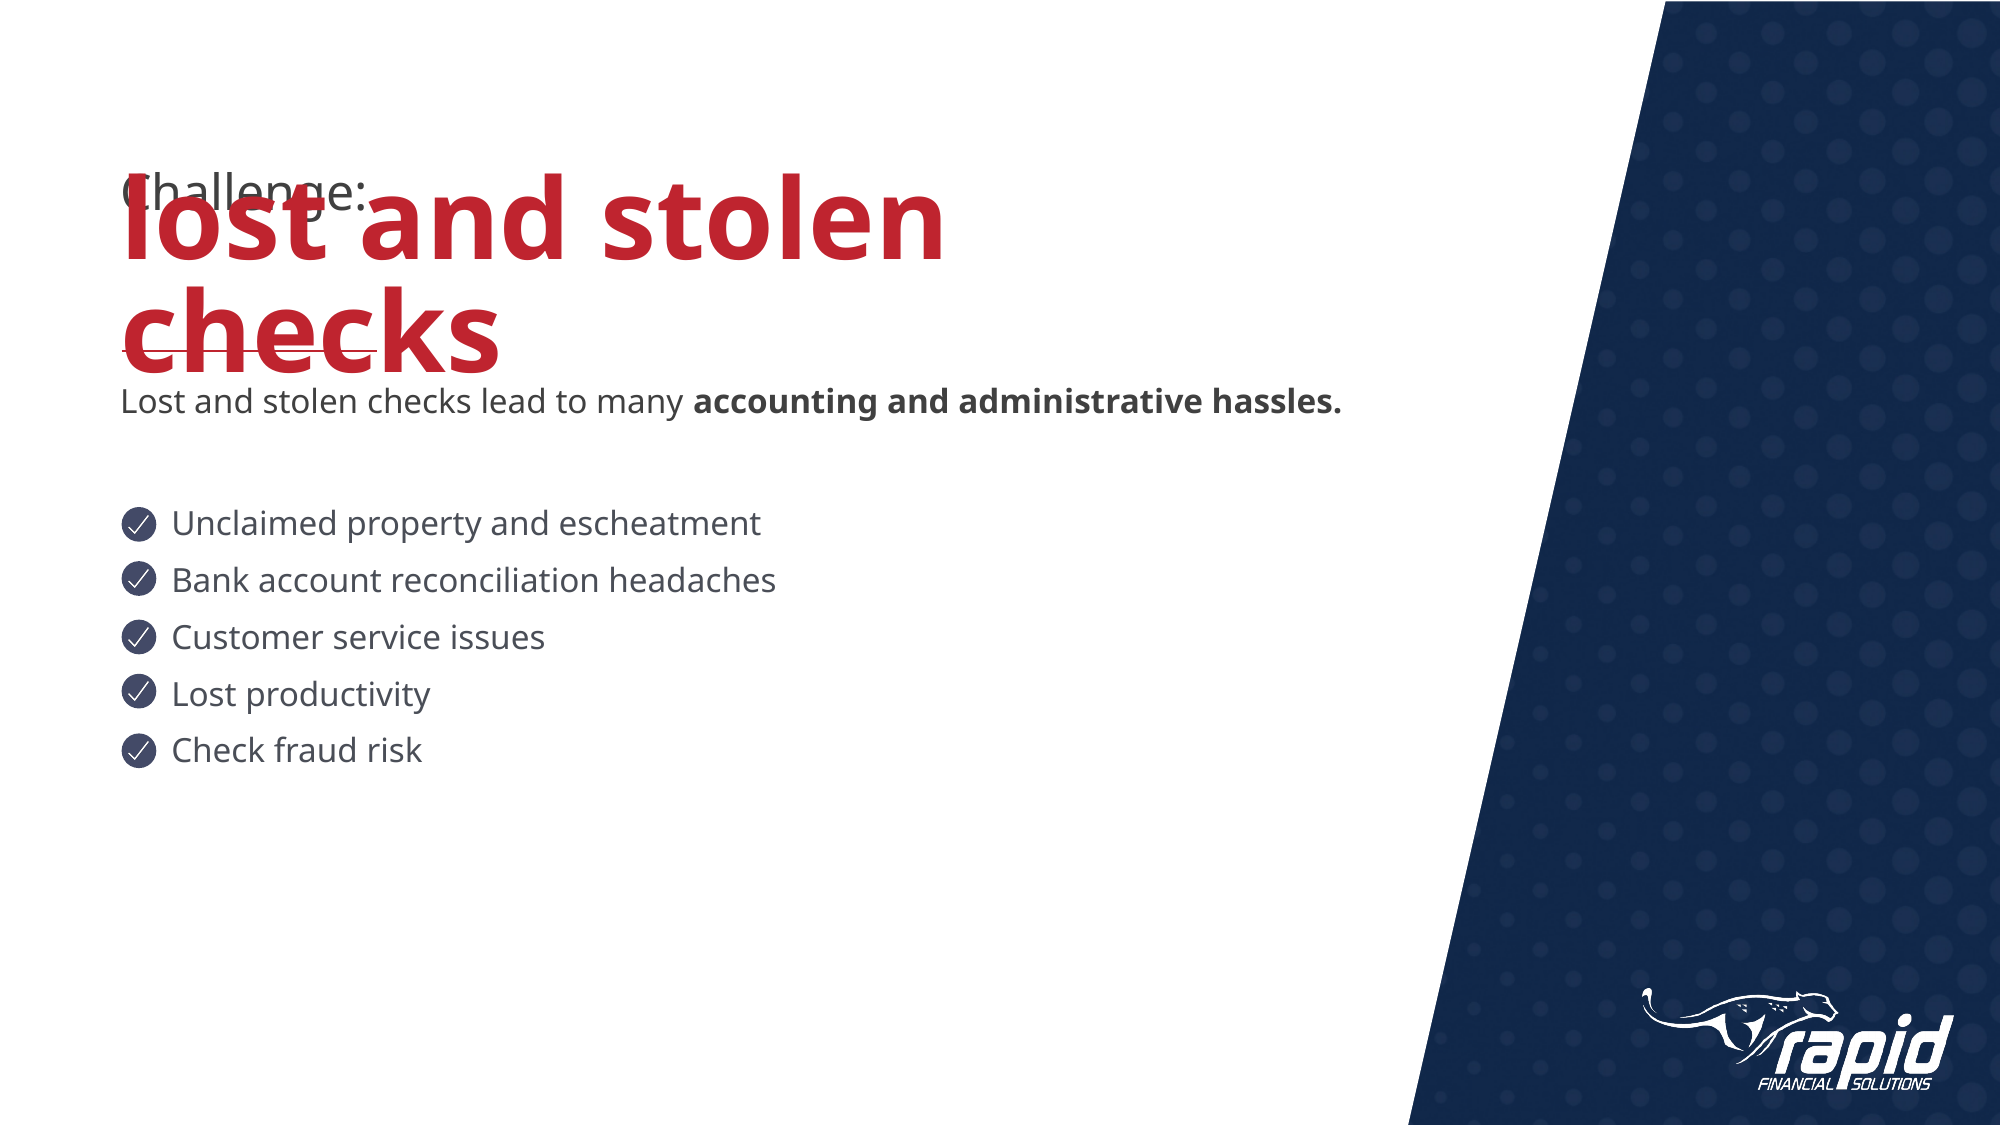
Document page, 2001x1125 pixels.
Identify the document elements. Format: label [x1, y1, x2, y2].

text_box [0, 0, 2000, 1125]
